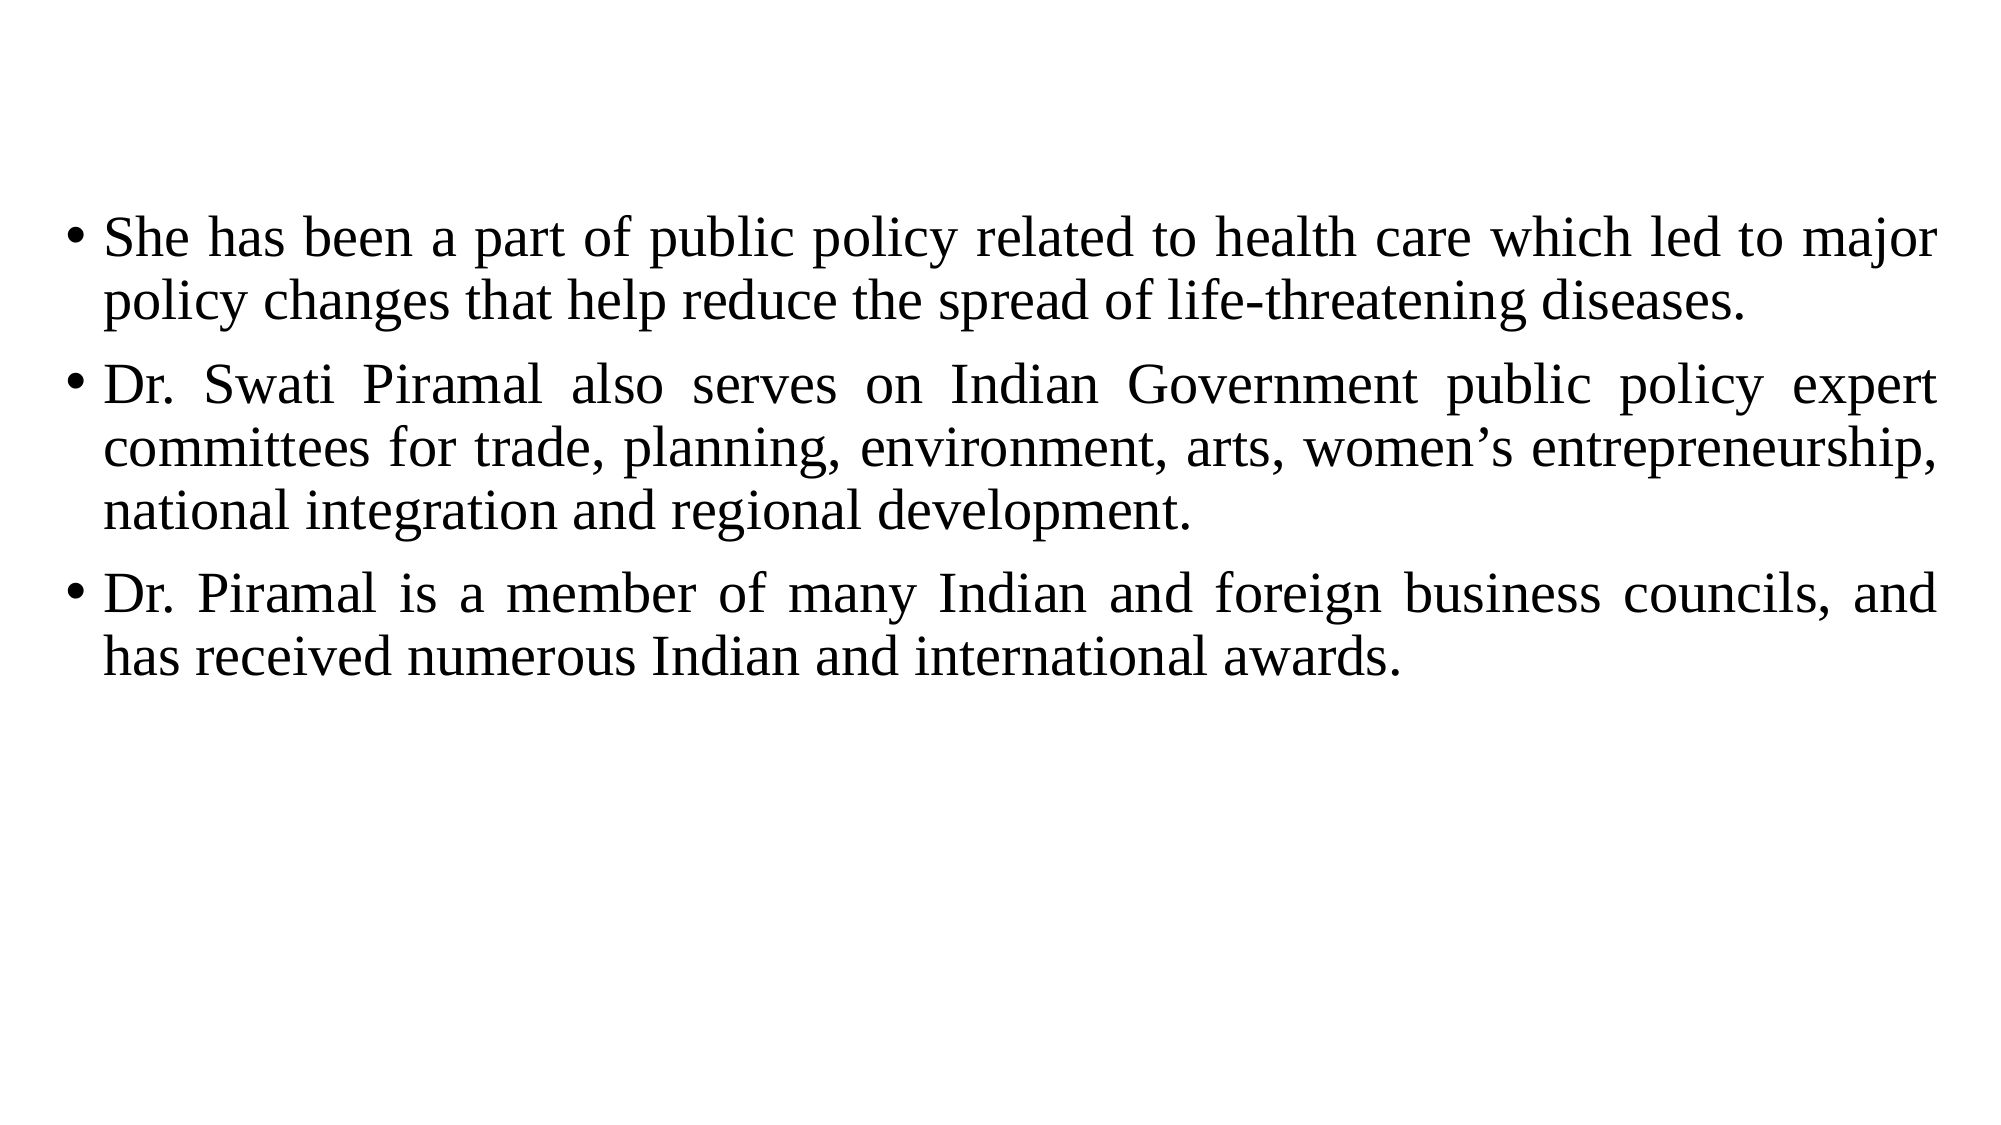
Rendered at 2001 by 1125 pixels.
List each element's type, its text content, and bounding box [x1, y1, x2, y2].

list She has been a part of public policy related to health care which led to major policy changes that help reduce the spread of life-threatening diseases. Dr. Swati Piramal also serves on Indian Government public policy expert committees for trade, planning, environment, arts, women’s entrepreneurship, national integration and regional development. Dr. Piramal is a member of many Indian and foreign business councils, and has received numerous Indian and international awards. [50, 198, 1955, 1103]
